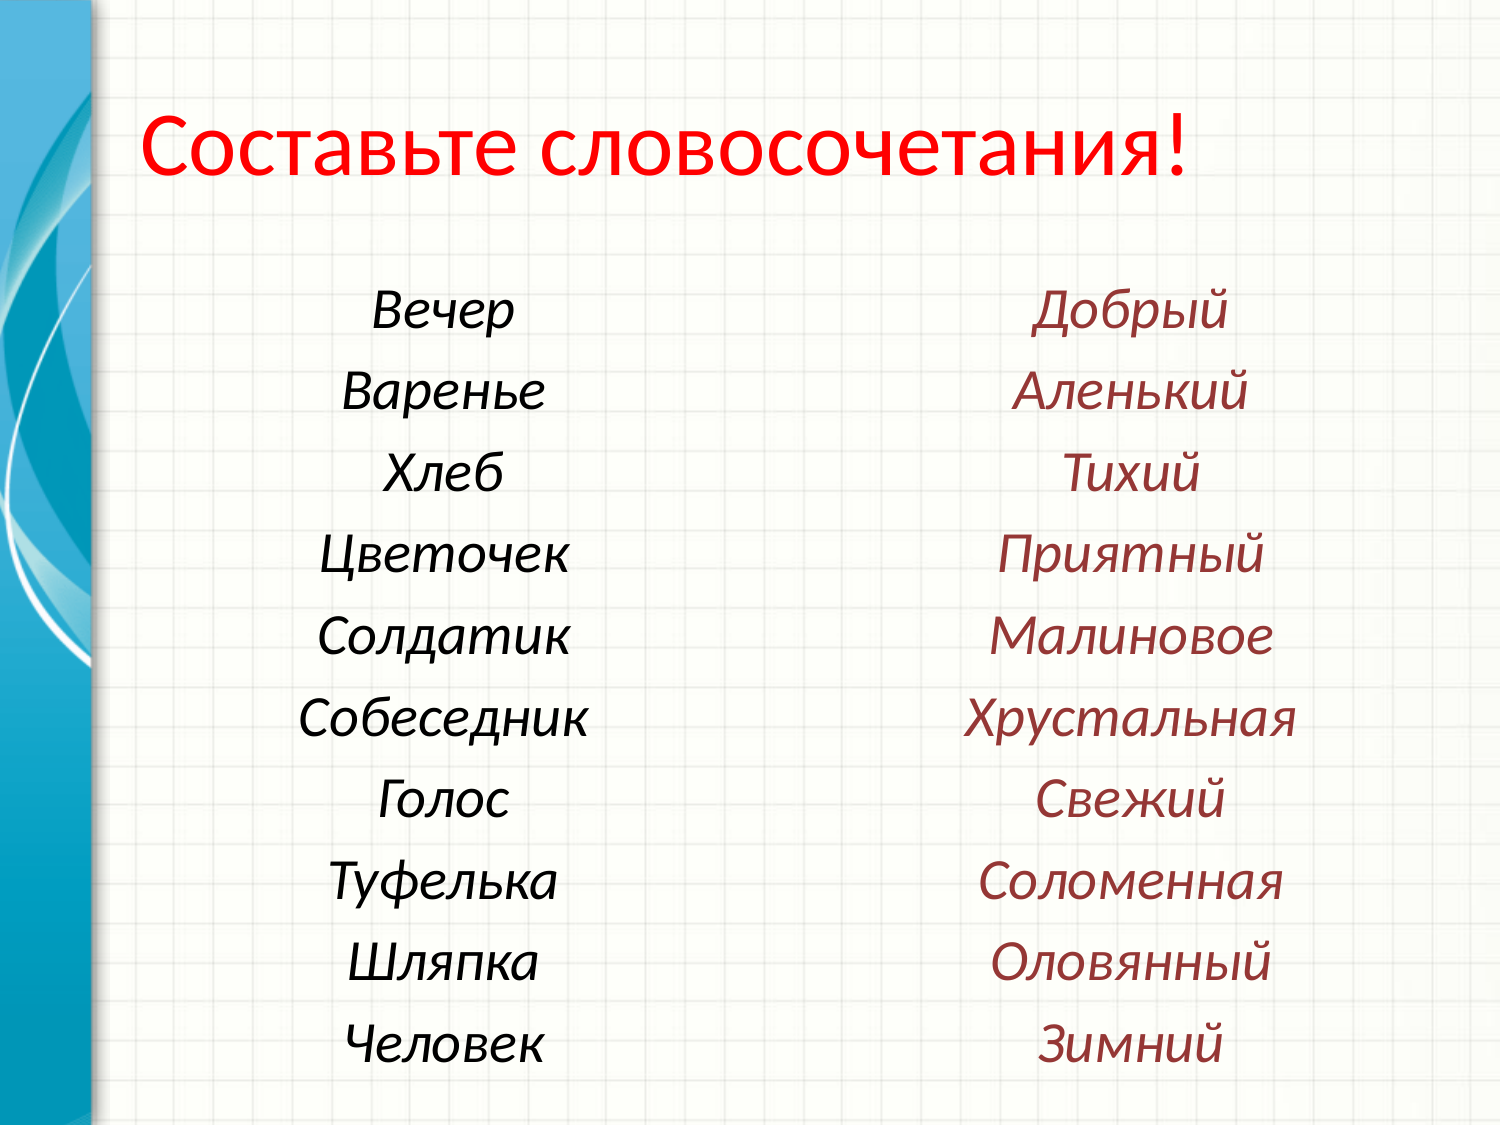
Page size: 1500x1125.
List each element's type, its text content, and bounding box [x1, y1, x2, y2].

picture [0, 0, 1500, 1125]
title Составьте словосочетания! [125, 45, 1450, 233]
list Вечер Варенье Хлеб Цветочек Солдатик Собеседник Голос Туфелька Шляпка Человек [112, 262, 775, 1106]
list Добрый Аленький Тихий Приятный Малиновое Хрустальная Свежий Соломенная Оловянный Зимний [800, 262, 1463, 1125]
